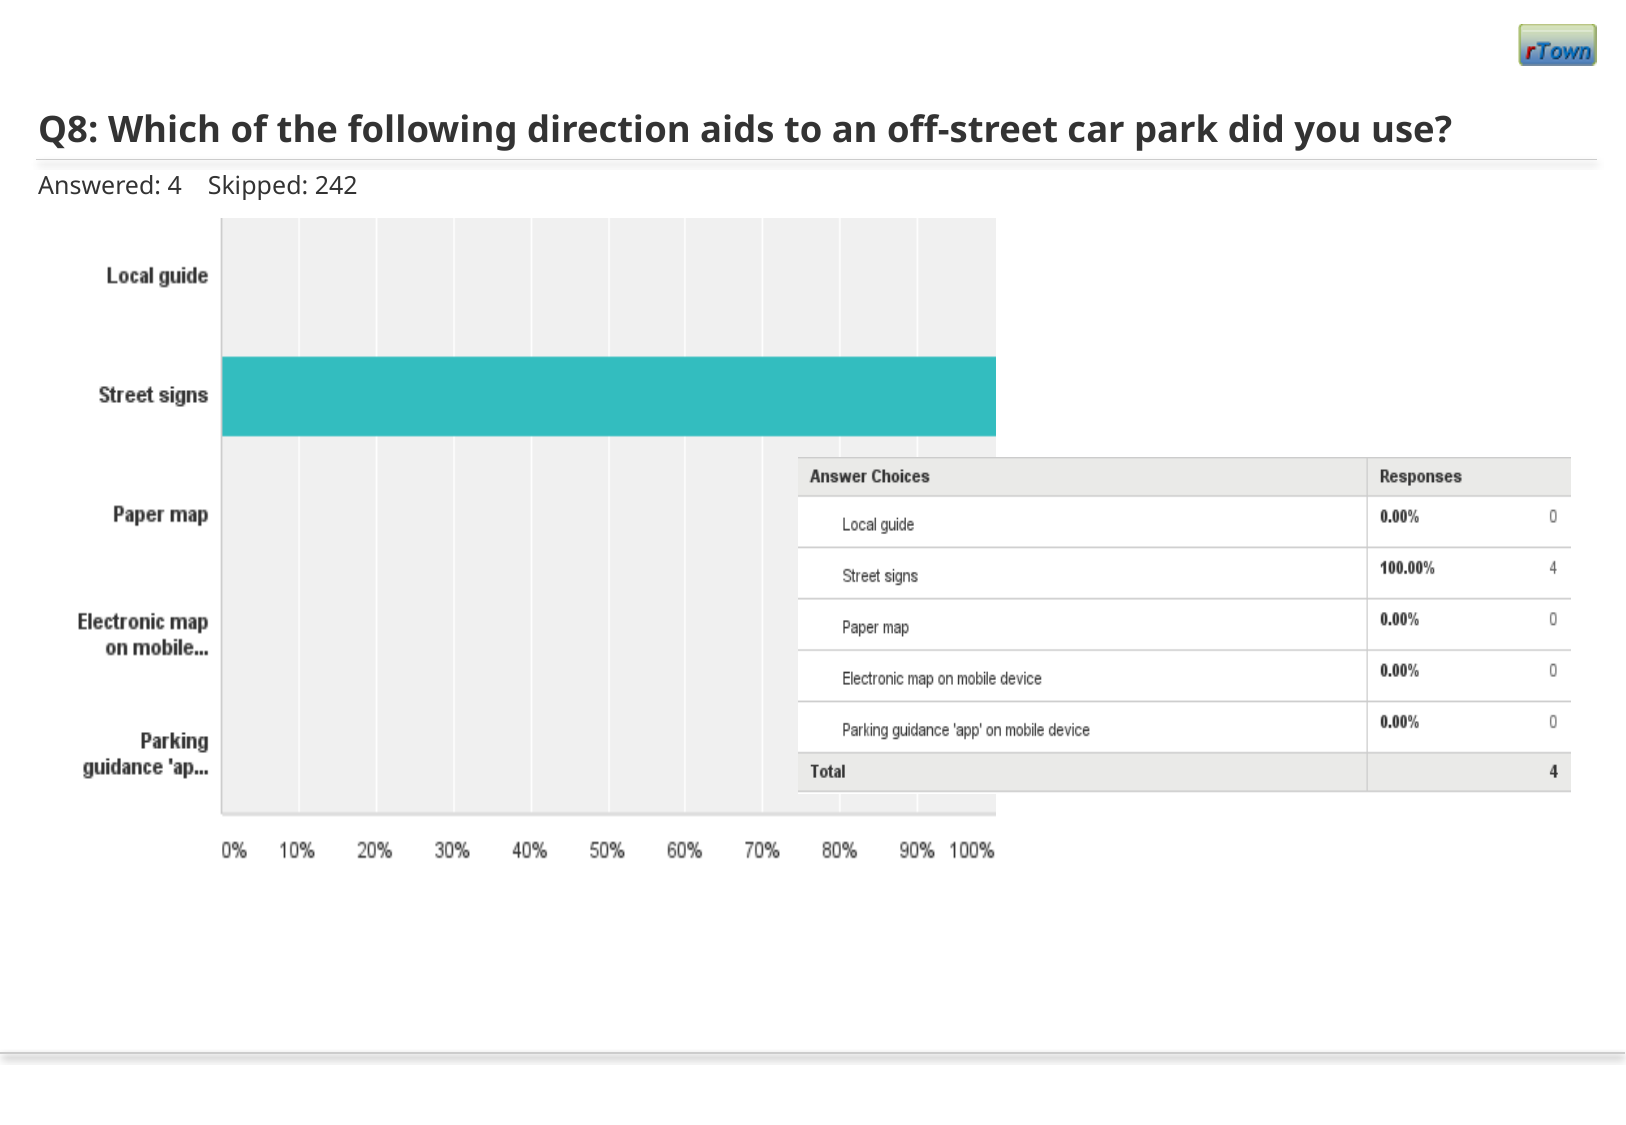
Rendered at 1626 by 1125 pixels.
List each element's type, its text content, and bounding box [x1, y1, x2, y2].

list Answered: 4 Skipped: 242 [20, 161, 969, 216]
title Q8: Which of the following direction aids to an off-street car park did you use? [20, 72, 1483, 159]
picture [1518, 24, 1597, 66]
picture [37, 218, 1571, 914]
